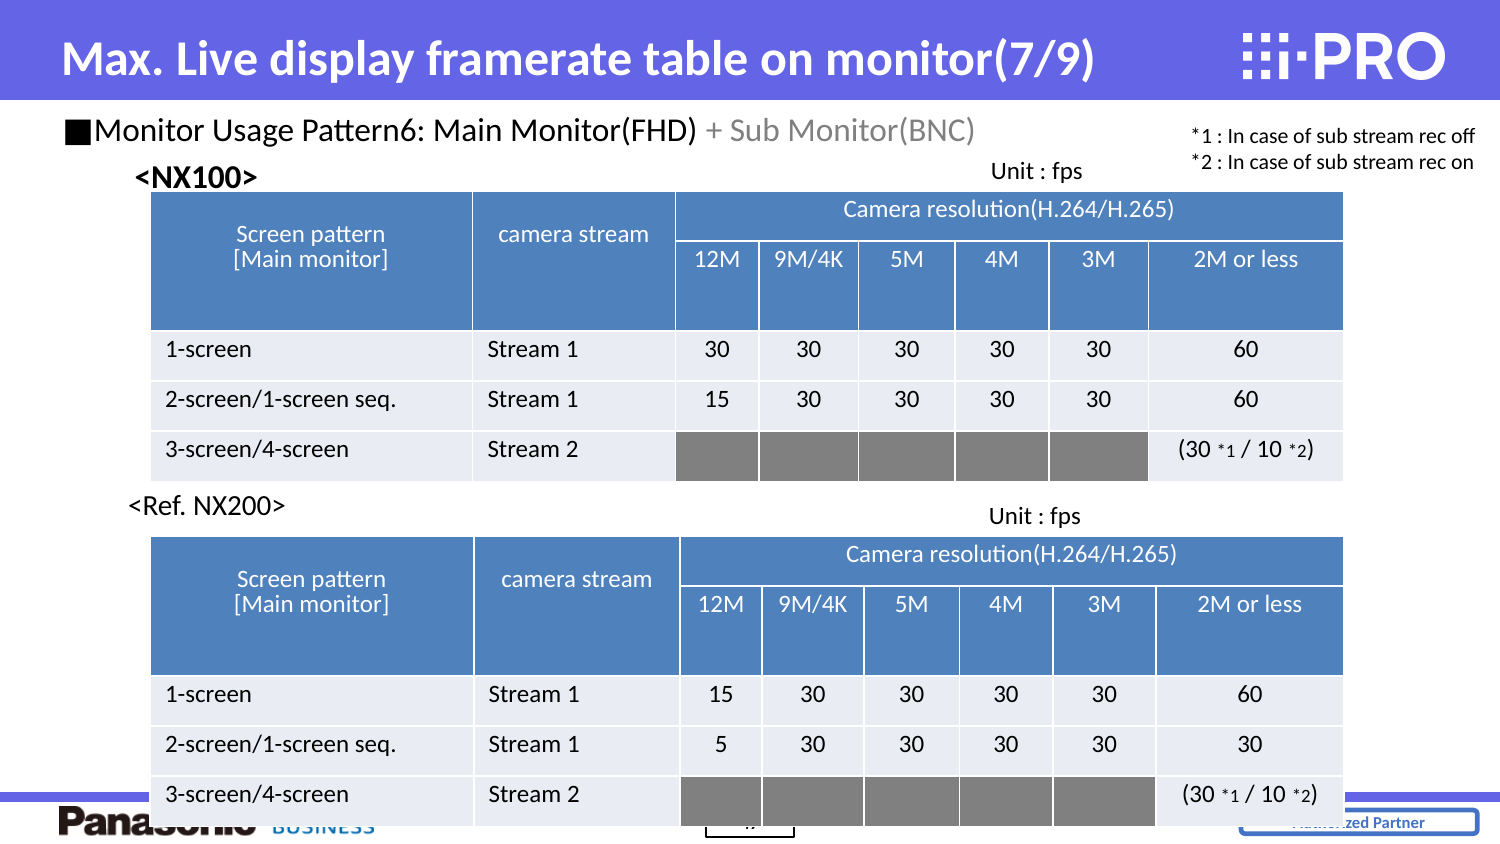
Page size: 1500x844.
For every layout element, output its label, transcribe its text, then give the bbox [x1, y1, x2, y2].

text_box ■Monitor Usage Pattern6: Main Monitor(FHD) + Sub Monitor(BNC) <NX100> <Ref. NX200> [56, 102, 1447, 814]
table_cell (30 *1 / 10 *2) [1157, 777, 1343, 826]
table_cell 15 [676, 382, 758, 430]
table_cell 30 [960, 677, 1052, 725]
table_cell Stream 1 [475, 677, 679, 725]
table_cell 30 [865, 727, 959, 775]
text_box Max. Live display framerate table on monitor(7/9) [46, 11, 1435, 99]
table_cell Stream 1 [473, 332, 675, 380]
table_cell 2M or less [1157, 587, 1343, 675]
table_cell 30 [763, 727, 863, 775]
text_box Unit : fps [983, 493, 1116, 536]
table_cell 60 [1149, 332, 1343, 380]
table_cell 2-screen/1-screen seq. [151, 382, 472, 430]
table_cell 30 [760, 382, 858, 430]
table_cell [760, 432, 858, 481]
table_cell 30 [676, 332, 758, 380]
text_box *1 : In case of sub stream rec off *2 : In case of sub stream rec on [1179, 115, 1482, 180]
table_cell Stream 1 [473, 382, 675, 430]
table_cell 30 [1054, 727, 1155, 775]
table_cell 30 [1054, 677, 1155, 725]
table_cell 1-screen [151, 677, 473, 725]
table_header Screen pattern [Main monitor] [151, 192, 472, 330]
table_cell 30 [760, 332, 858, 380]
table_cell Stream 2 [473, 432, 675, 481]
table_cell 60 [1149, 382, 1343, 430]
table_cell [763, 777, 863, 826]
table_cell 5M [859, 242, 954, 330]
table_header Screen pattern [Main monitor] [151, 537, 473, 675]
table_cell [960, 777, 1052, 826]
table_cell 4M [960, 587, 1052, 675]
table_cell [1050, 432, 1148, 481]
table_cell 1-screen [151, 332, 472, 380]
table_cell 30 [1050, 382, 1148, 430]
table_cell 2-screen/1-screen seq. [151, 727, 473, 775]
table_cell 15 [681, 677, 761, 725]
table_cell 12M [681, 587, 761, 675]
table_cell Stream 2 [475, 777, 679, 826]
table_cell 4M [956, 242, 1048, 330]
table_cell 30 [763, 677, 863, 725]
table_cell 3-screen/4-screen [151, 777, 473, 826]
picture [1435, 32, 1445, 80]
table_cell 30 [960, 727, 1052, 775]
table_cell 3M [1050, 242, 1148, 330]
table_cell 5 [681, 727, 761, 775]
table_cell 30 [1050, 332, 1148, 380]
table_cell 9M/4K [763, 587, 863, 675]
table_cell 12M [676, 242, 758, 330]
table_cell [681, 777, 761, 826]
table_cell 30 [956, 332, 1048, 380]
table_header camera stream [473, 192, 675, 330]
table_cell [676, 432, 758, 481]
table_cell [956, 432, 1048, 481]
table_cell 2M or less [1149, 242, 1343, 330]
table_cell 30 [859, 332, 954, 380]
table_cell Stream 1 [475, 727, 679, 775]
table_cell 60 [1157, 677, 1343, 725]
text_box Unit : fps [984, 148, 1118, 191]
table_cell 30 [1157, 727, 1343, 775]
picture [59, 814, 374, 837]
table_cell [865, 777, 959, 826]
table_cell 30 [865, 677, 959, 725]
table_cell 30 [859, 382, 954, 430]
table_header Camera resolution(H.264/H.265) [681, 537, 1343, 585]
table_header camera stream [475, 537, 679, 675]
table_cell 3-screen/4-screen [151, 432, 472, 481]
table_header Camera resolution(H.264/H.265) [676, 192, 1343, 240]
table_cell 9M/4K [760, 242, 858, 330]
table_cell [859, 432, 954, 481]
table_cell 5M [865, 587, 959, 675]
table_cell [1054, 777, 1155, 826]
table_cell 30 [956, 382, 1048, 430]
table_cell 3M [1054, 587, 1155, 675]
table_cell (30 *1 / 10 *2) [1149, 432, 1343, 481]
